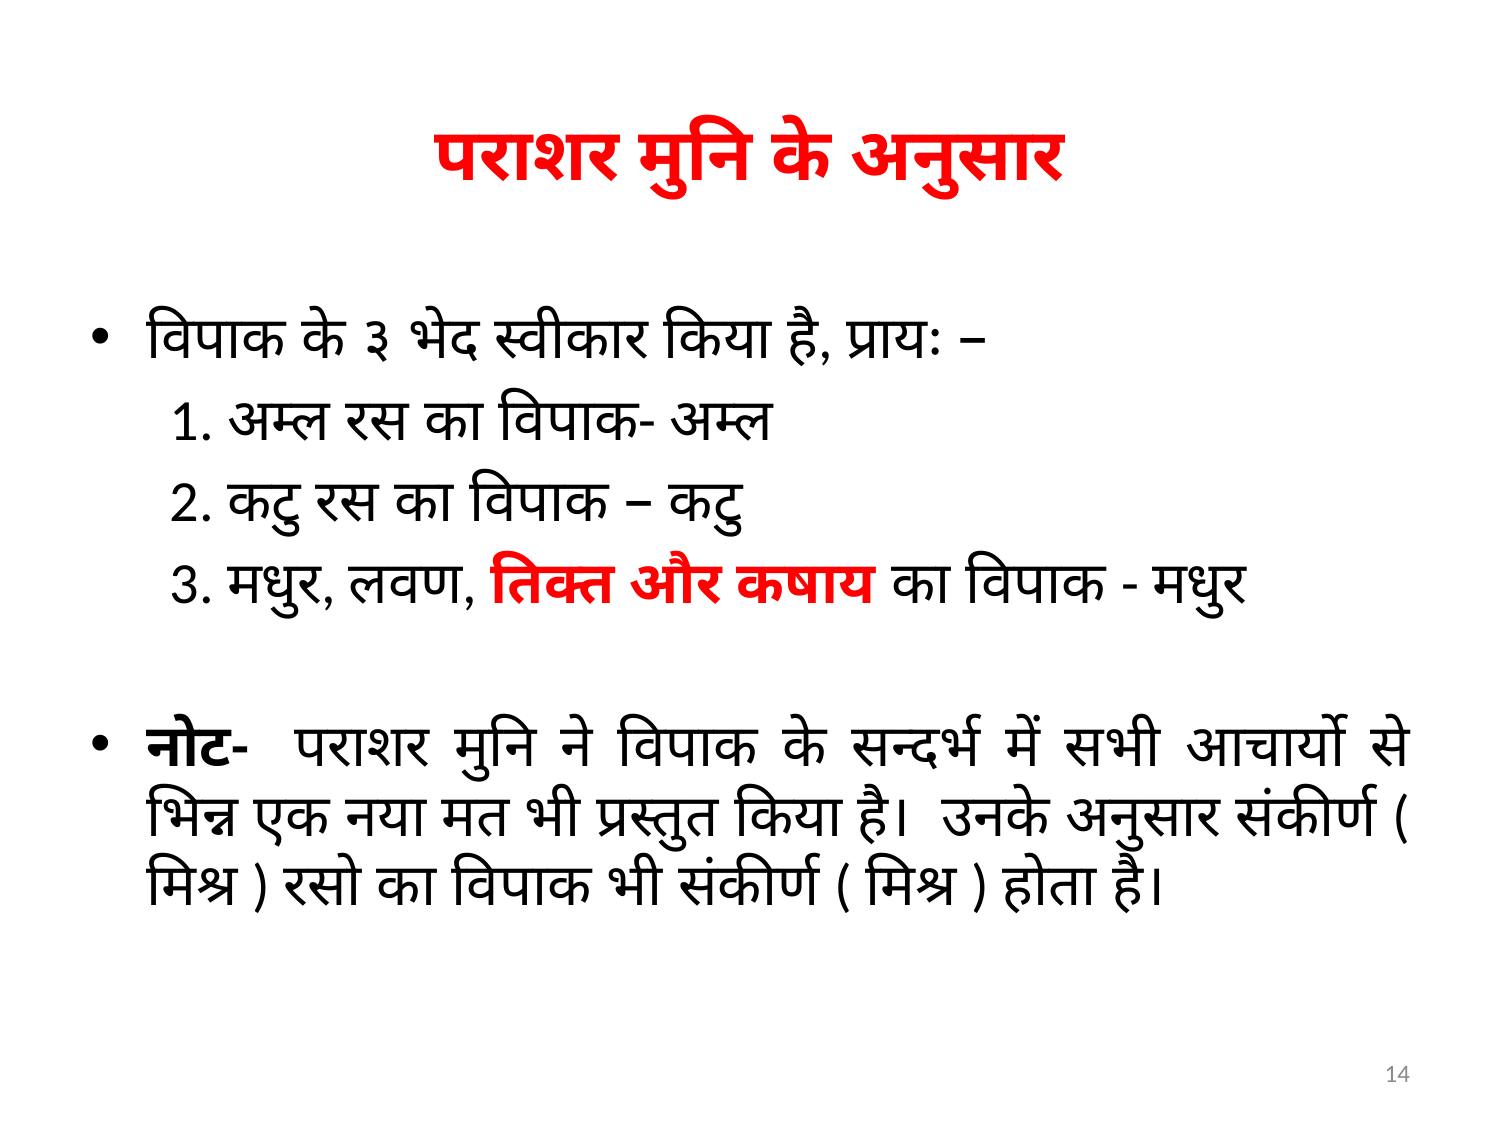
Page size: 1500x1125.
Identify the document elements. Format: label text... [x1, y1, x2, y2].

list पराशर मुनि के अनुसार विपाक के ३ भेद स्वीकार किया है, प्रायः – 1. अम्ल रस का विपाक- अम्ल 2. कटु रस का विपाक – कटु 3. मधुर, लवण, तिक्त और कषाय का विपाक - मधुर नोट- पराशर मुनि ने विपाक के सन्दर्भ में सभी आचार्यो से भिन्न एक नया मत भी प्रस्तुत किया है। उनके अनुसार संकीर्ण ( मिश्र ) रसो का विपाक भी संकीर्ण ( मिश्र ) होता है। [75, 99, 1425, 1005]
slide_number 14 [1074, 1042, 1425, 1103]
